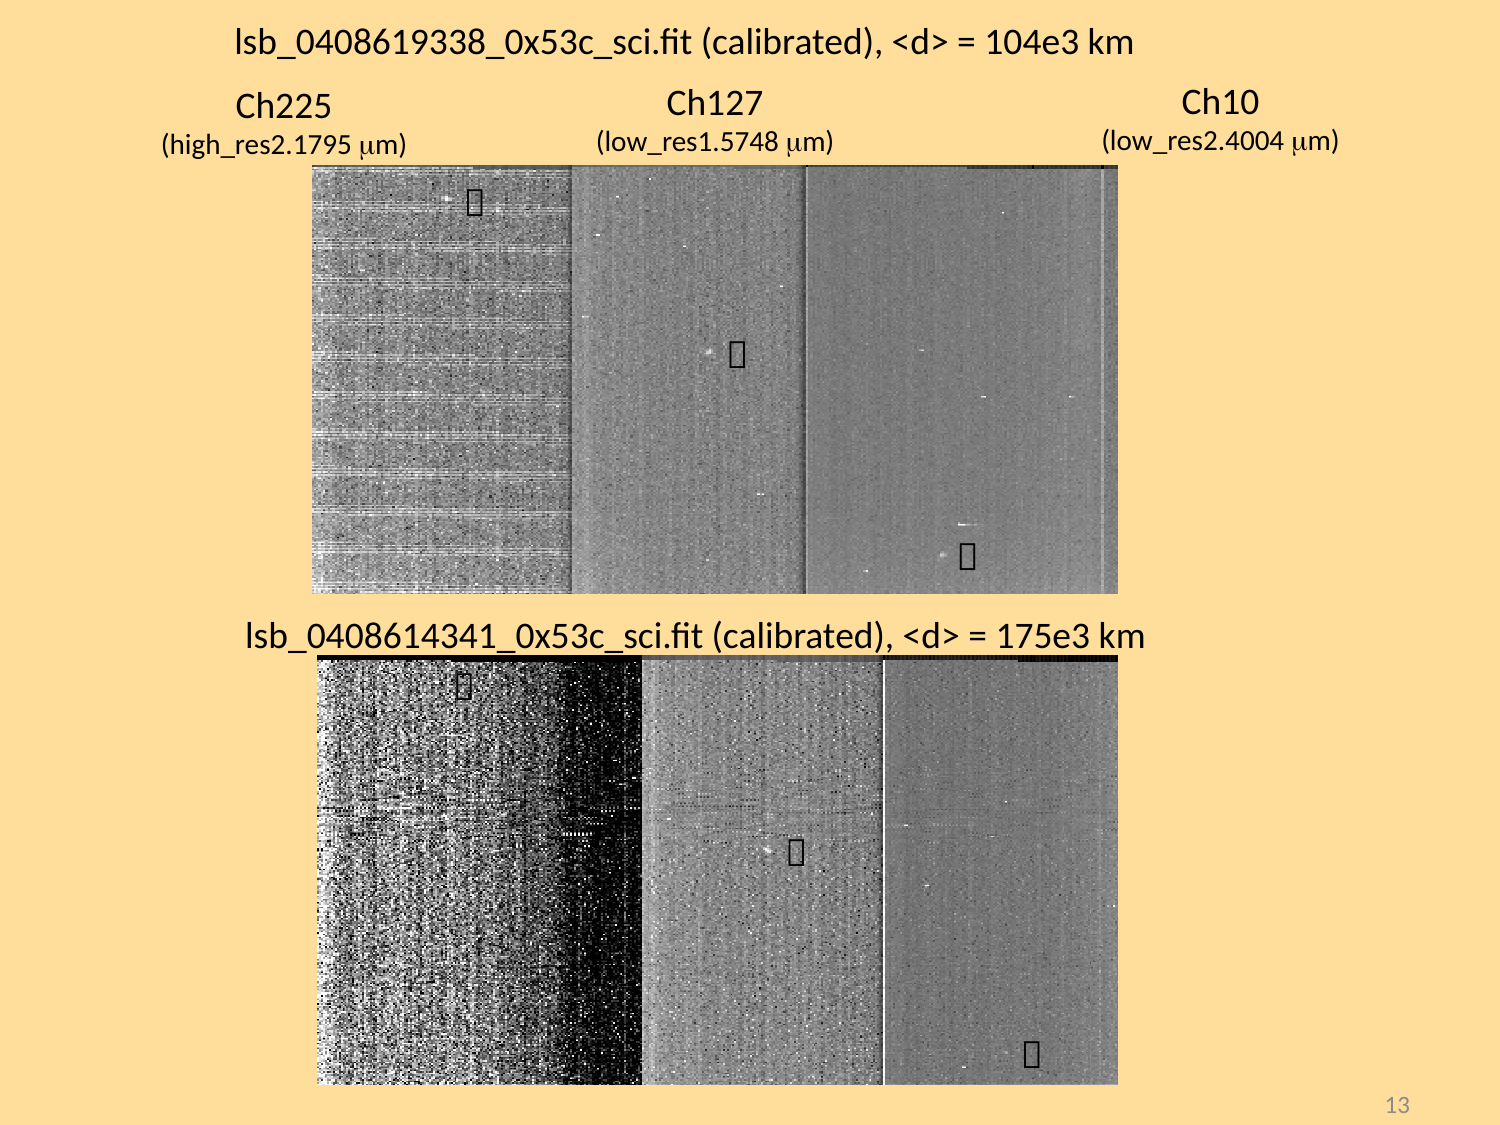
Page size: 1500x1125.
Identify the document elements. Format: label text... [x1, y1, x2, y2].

slide_number 13 [1074, 1073, 1425, 1125]
text_box Ch127 (low_res1.5748 mm) [535, 80, 895, 163]
text_box Ch225 (high_res2.1795 mm) [143, 83, 425, 168]
picture [312, 165, 1118, 594]
text_box Ch10 (low_res2.4004 mm) [1062, 75, 1379, 164]
text_box lsb_0408614341_0x53c_sci.fit (calibrated), <d> = 175e3 km [230, 603, 1183, 664]
list lsb_0408619338_0x53c_sci.fit (calibrated), <d> = 104e3 km [216, 18, 1500, 92]
picture [317, 655, 1119, 1085]
